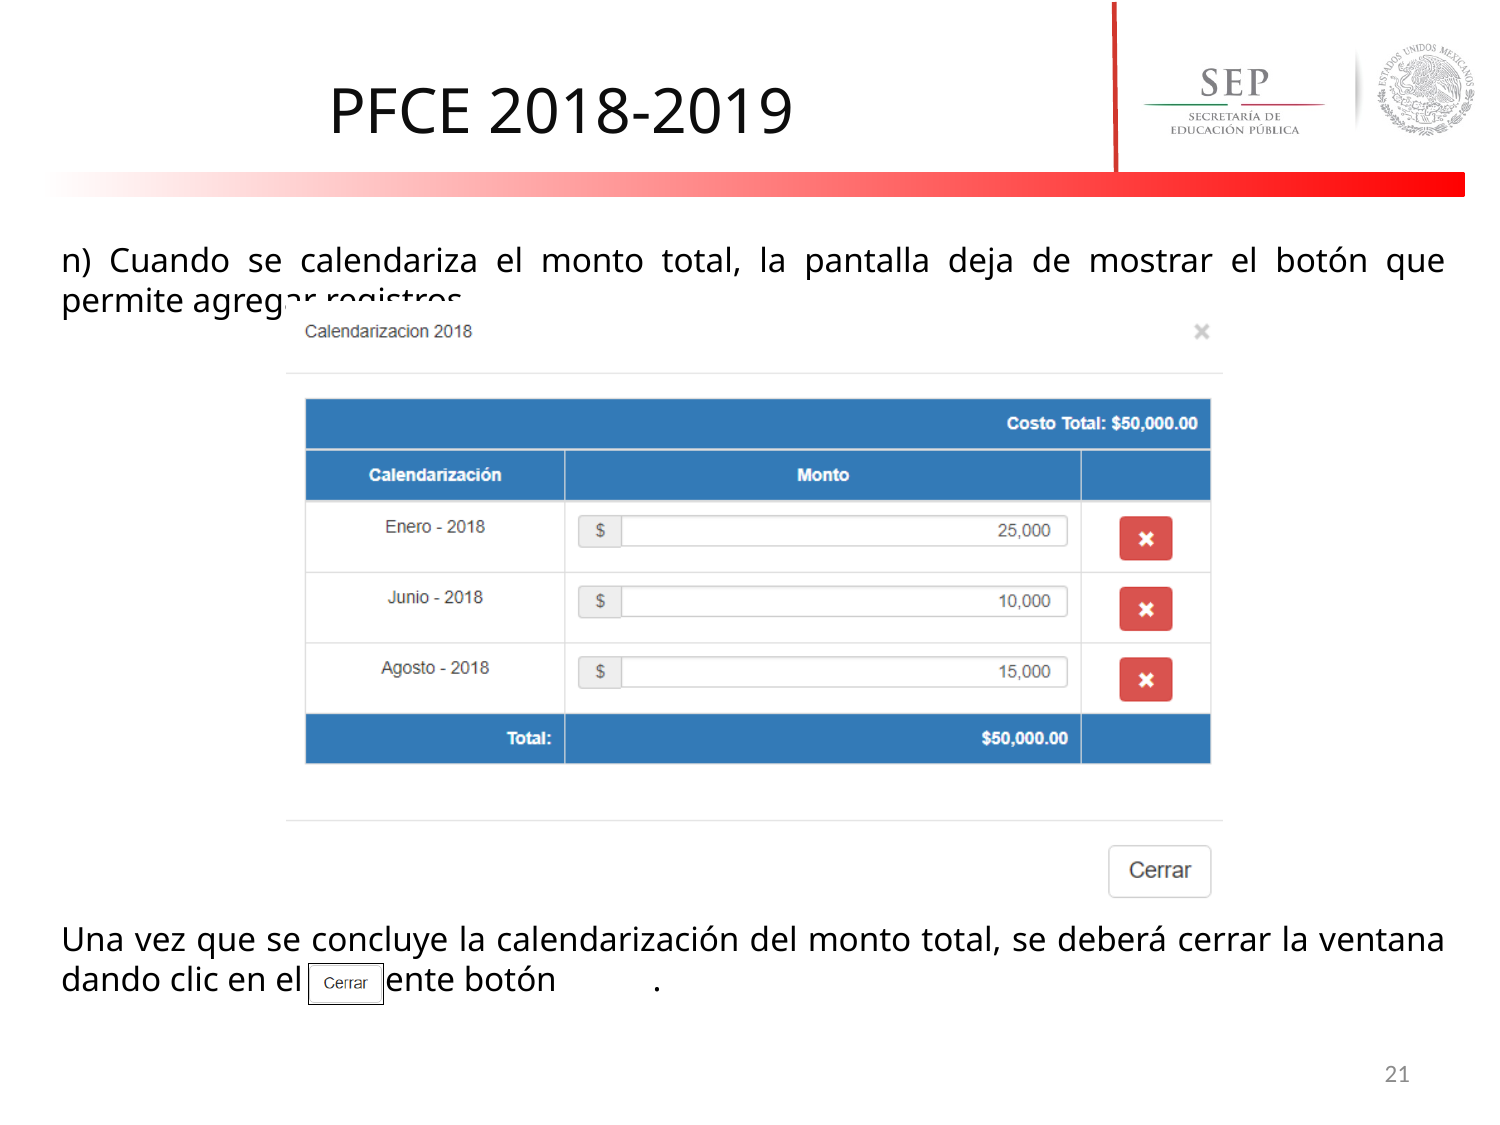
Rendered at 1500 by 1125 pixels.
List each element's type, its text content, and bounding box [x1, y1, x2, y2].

picture [1130, 30, 1483, 162]
slide_number 21 [1074, 1042, 1425, 1103]
text_box PFCE 2018-2019 [41, 52, 1083, 154]
text_box [41, 172, 1465, 197]
picture [308, 963, 385, 1005]
text_box n) Cuando se calendariza el monto total, la pantalla deja de mostrar el botón que permite agregar registros. Una vez que se concluye la calendarización del monto total, se deberá cerrar la ventana dando clic en el siguiente botón . [46, 231, 1463, 1005]
picture [286, 301, 1223, 912]
